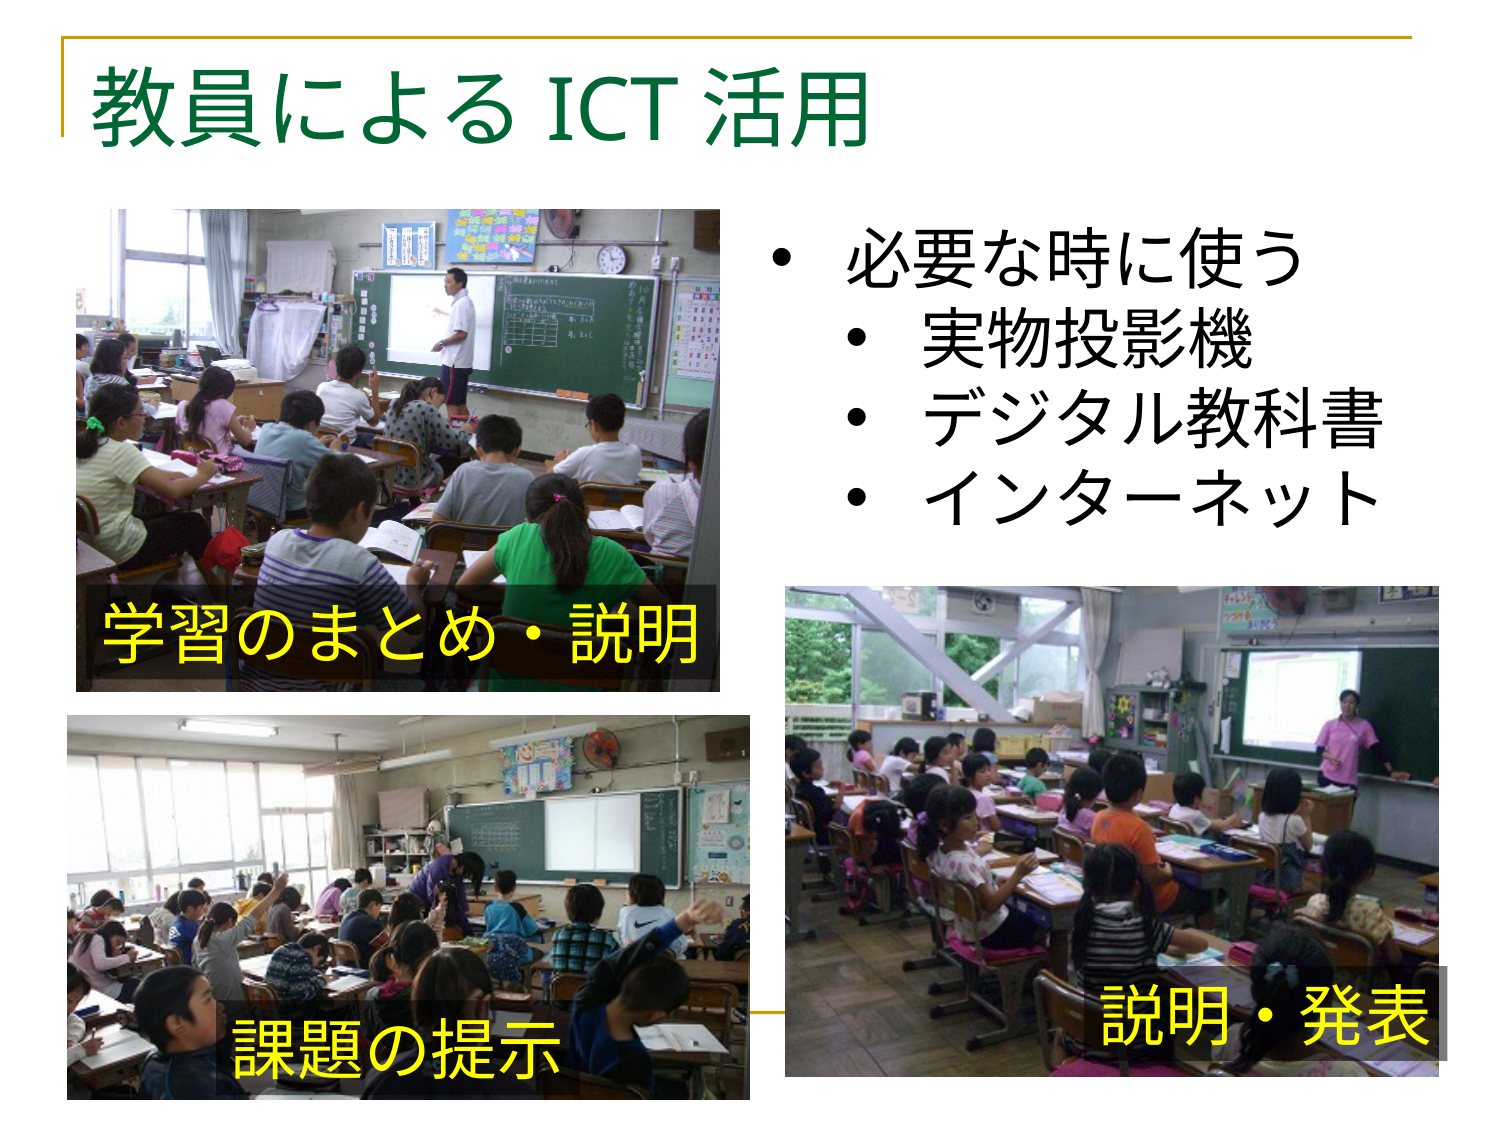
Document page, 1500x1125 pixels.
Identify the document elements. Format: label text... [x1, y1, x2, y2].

picture [785, 585, 1439, 1077]
picture [76, 209, 720, 692]
text_box 必要な時に使う 実物投影機 デジタル教科書 インターネット [755, 209, 1417, 589]
title 教員によるICT活用 [75, 45, 1425, 233]
picture [67, 715, 751, 1100]
